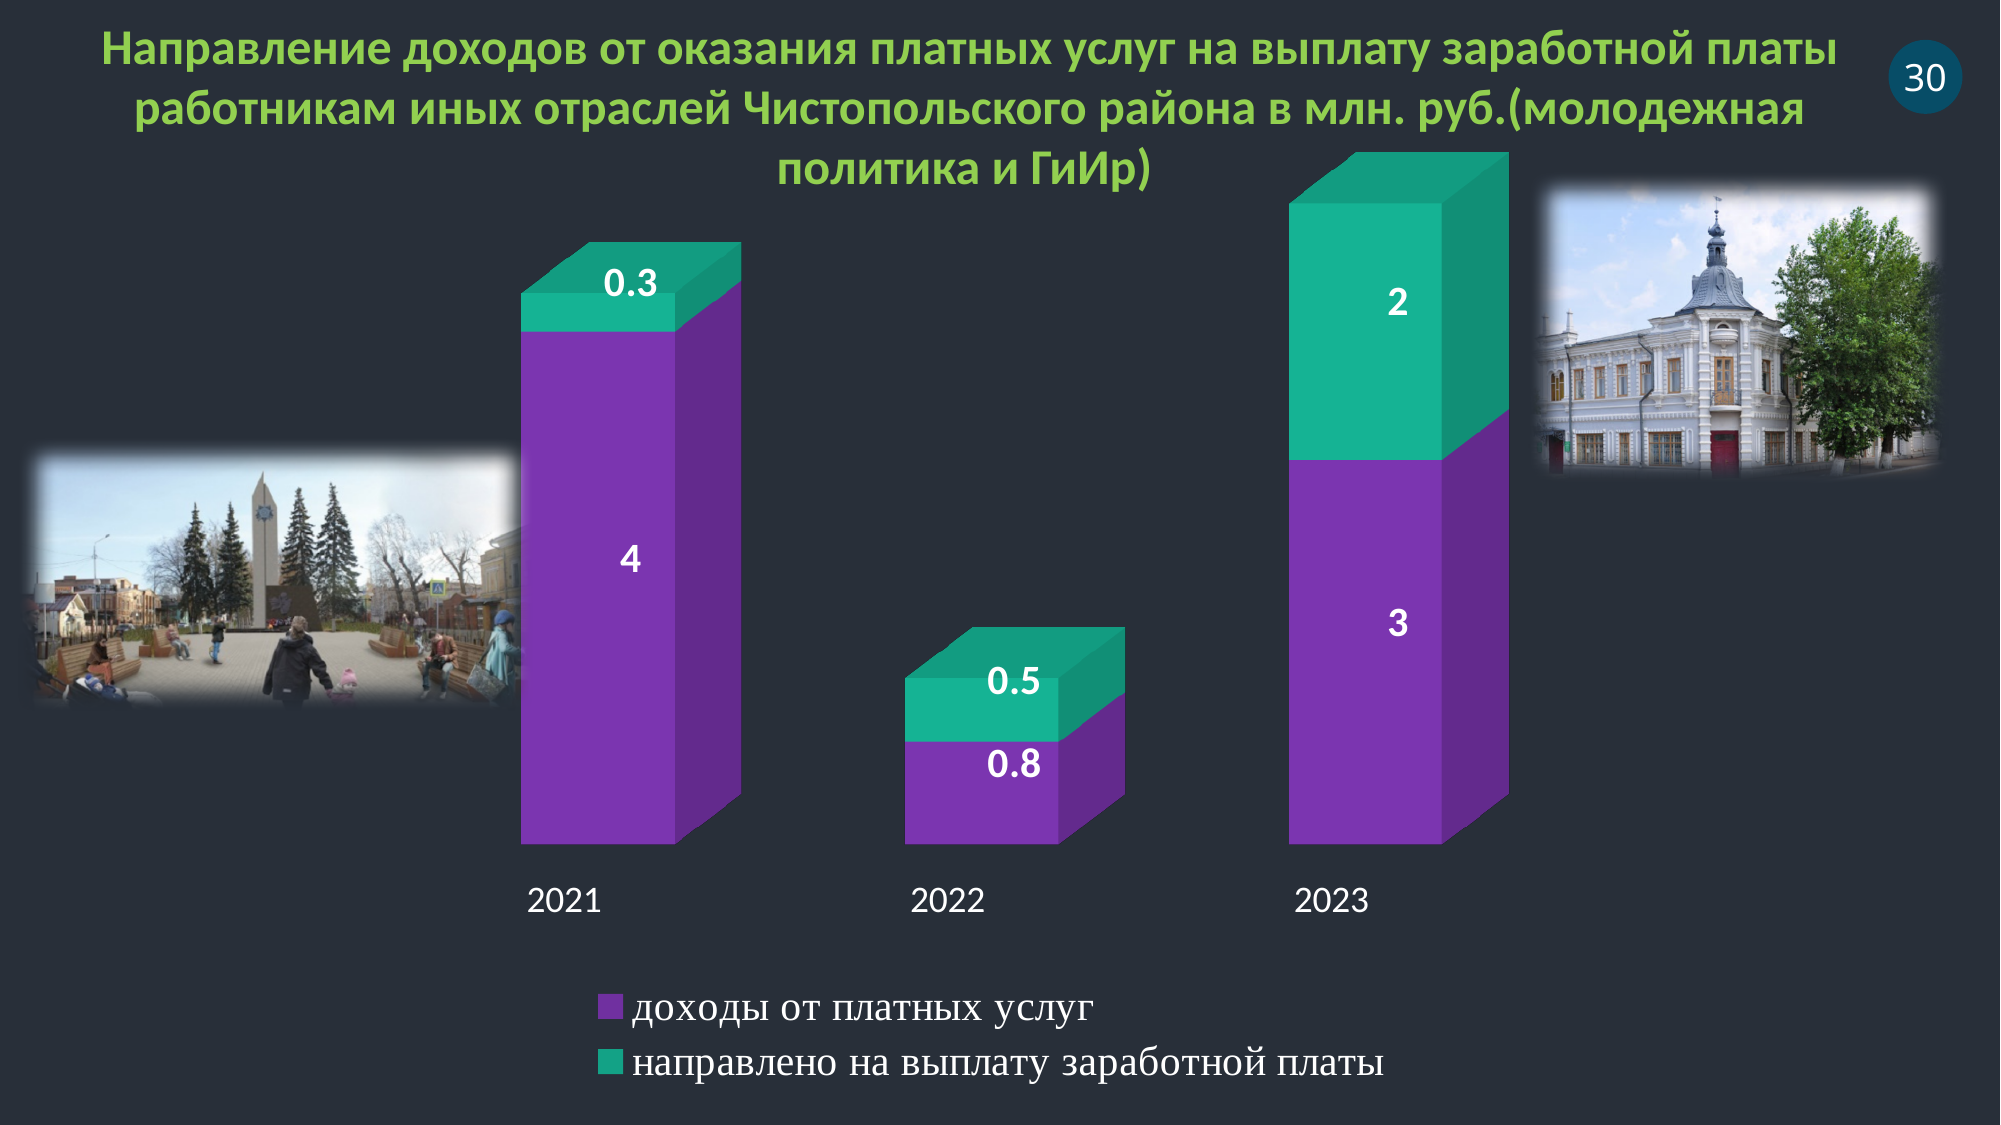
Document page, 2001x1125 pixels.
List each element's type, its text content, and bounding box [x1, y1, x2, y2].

picture [17, 436, 534, 713]
text_box Направление доходов от оказания платных услуг на выплату заработной платы работникам иных отраслей Чистопольского района в млн. руб.(молодежная политика и ГиИр) [35, 7, 1905, 203]
chart [317, 117, 1667, 1094]
picture [1528, 170, 1949, 485]
text_box 30 [1887, 38, 1964, 115]
